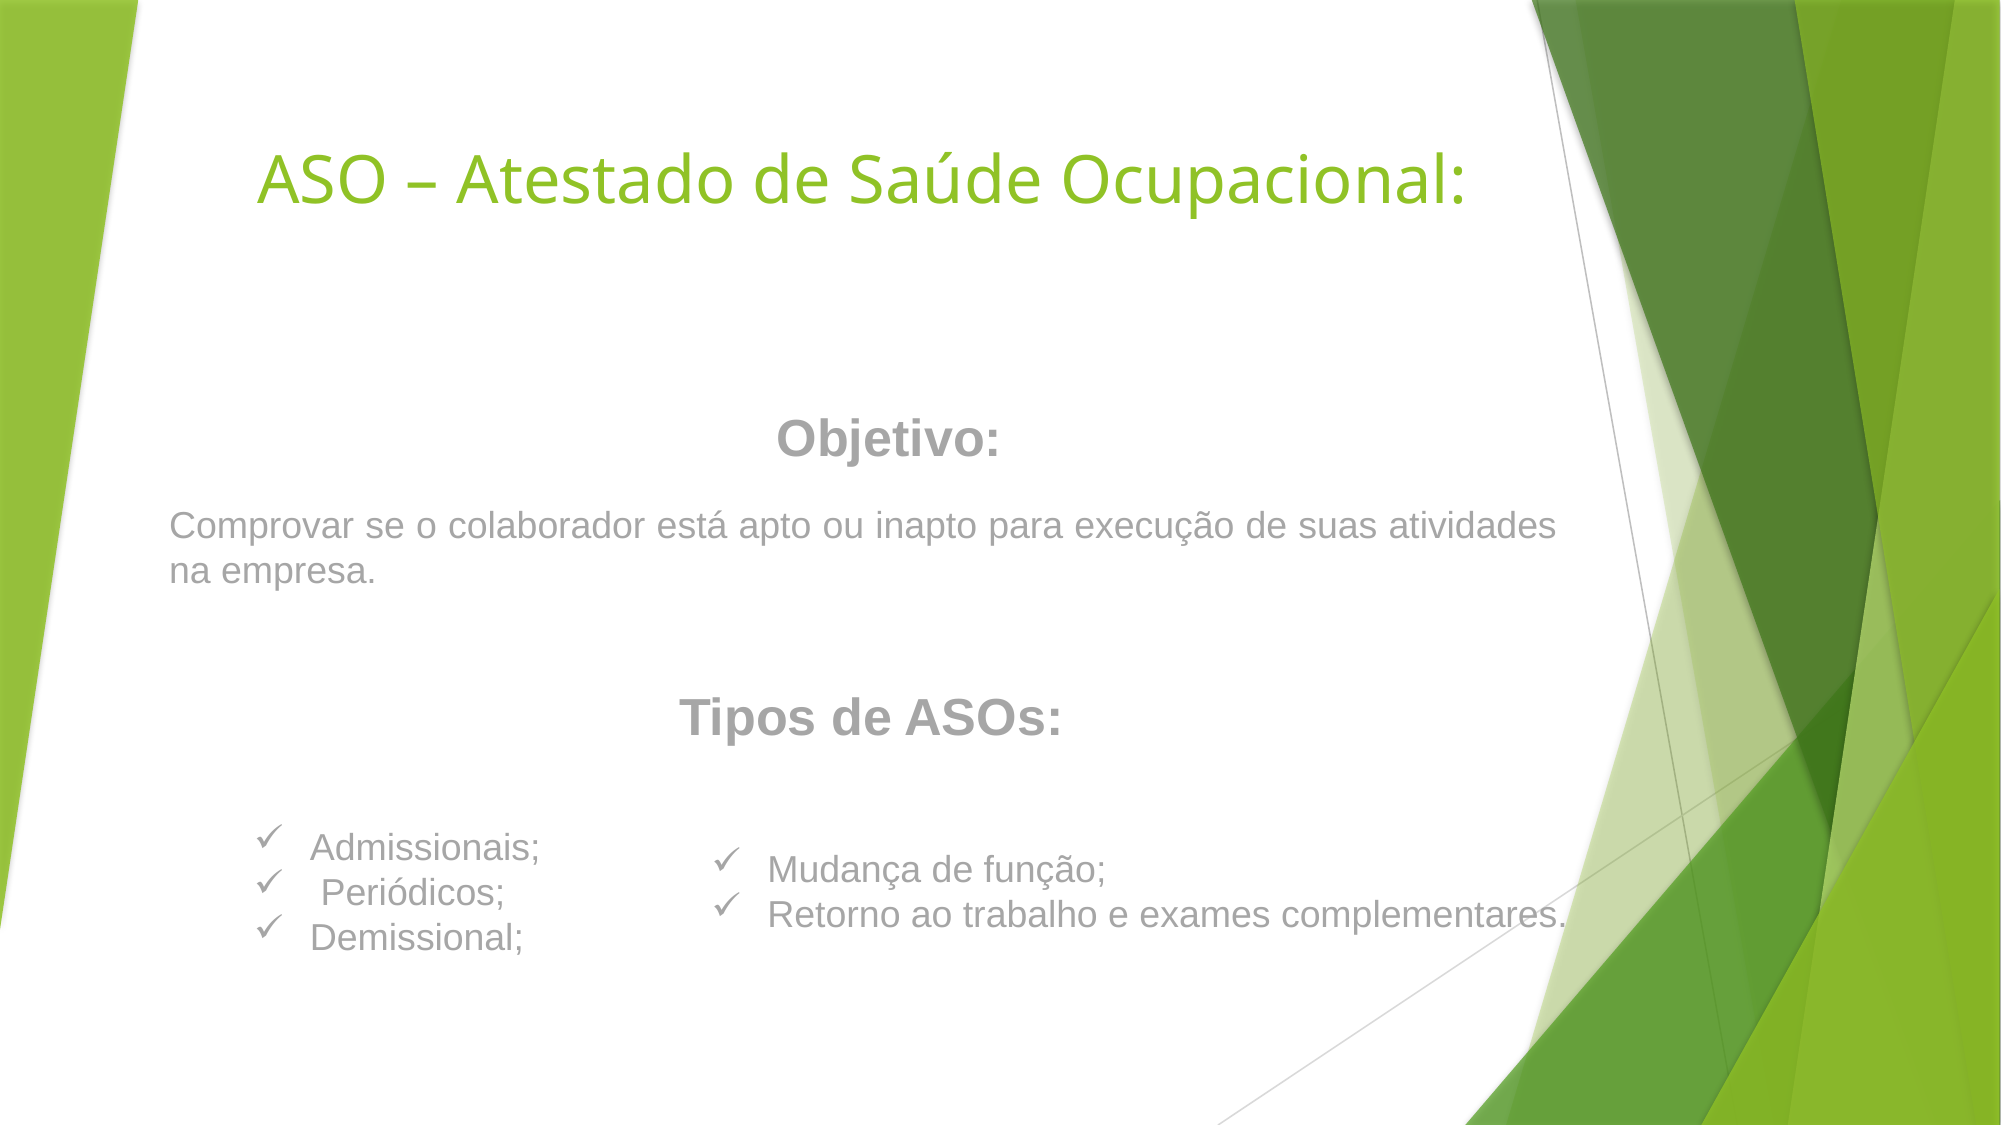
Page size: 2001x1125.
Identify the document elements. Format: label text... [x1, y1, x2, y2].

text_box Comprovar se o colaborador está apto ou inapto para execução de suas atividades na empresa. [154, 493, 1572, 598]
text_box Objetivo: [762, 397, 1028, 475]
text_box Admissionais; Periódicos; Demissional; [239, 815, 640, 965]
title ASO – Atestado de Saúde Ocupacional: [122, 0, 1604, 225]
text_box Tipos de ASOs: [664, 675, 1093, 753]
text_box Mudança de função; Retorno ao trabalho e exames complementares. [696, 837, 1697, 943]
